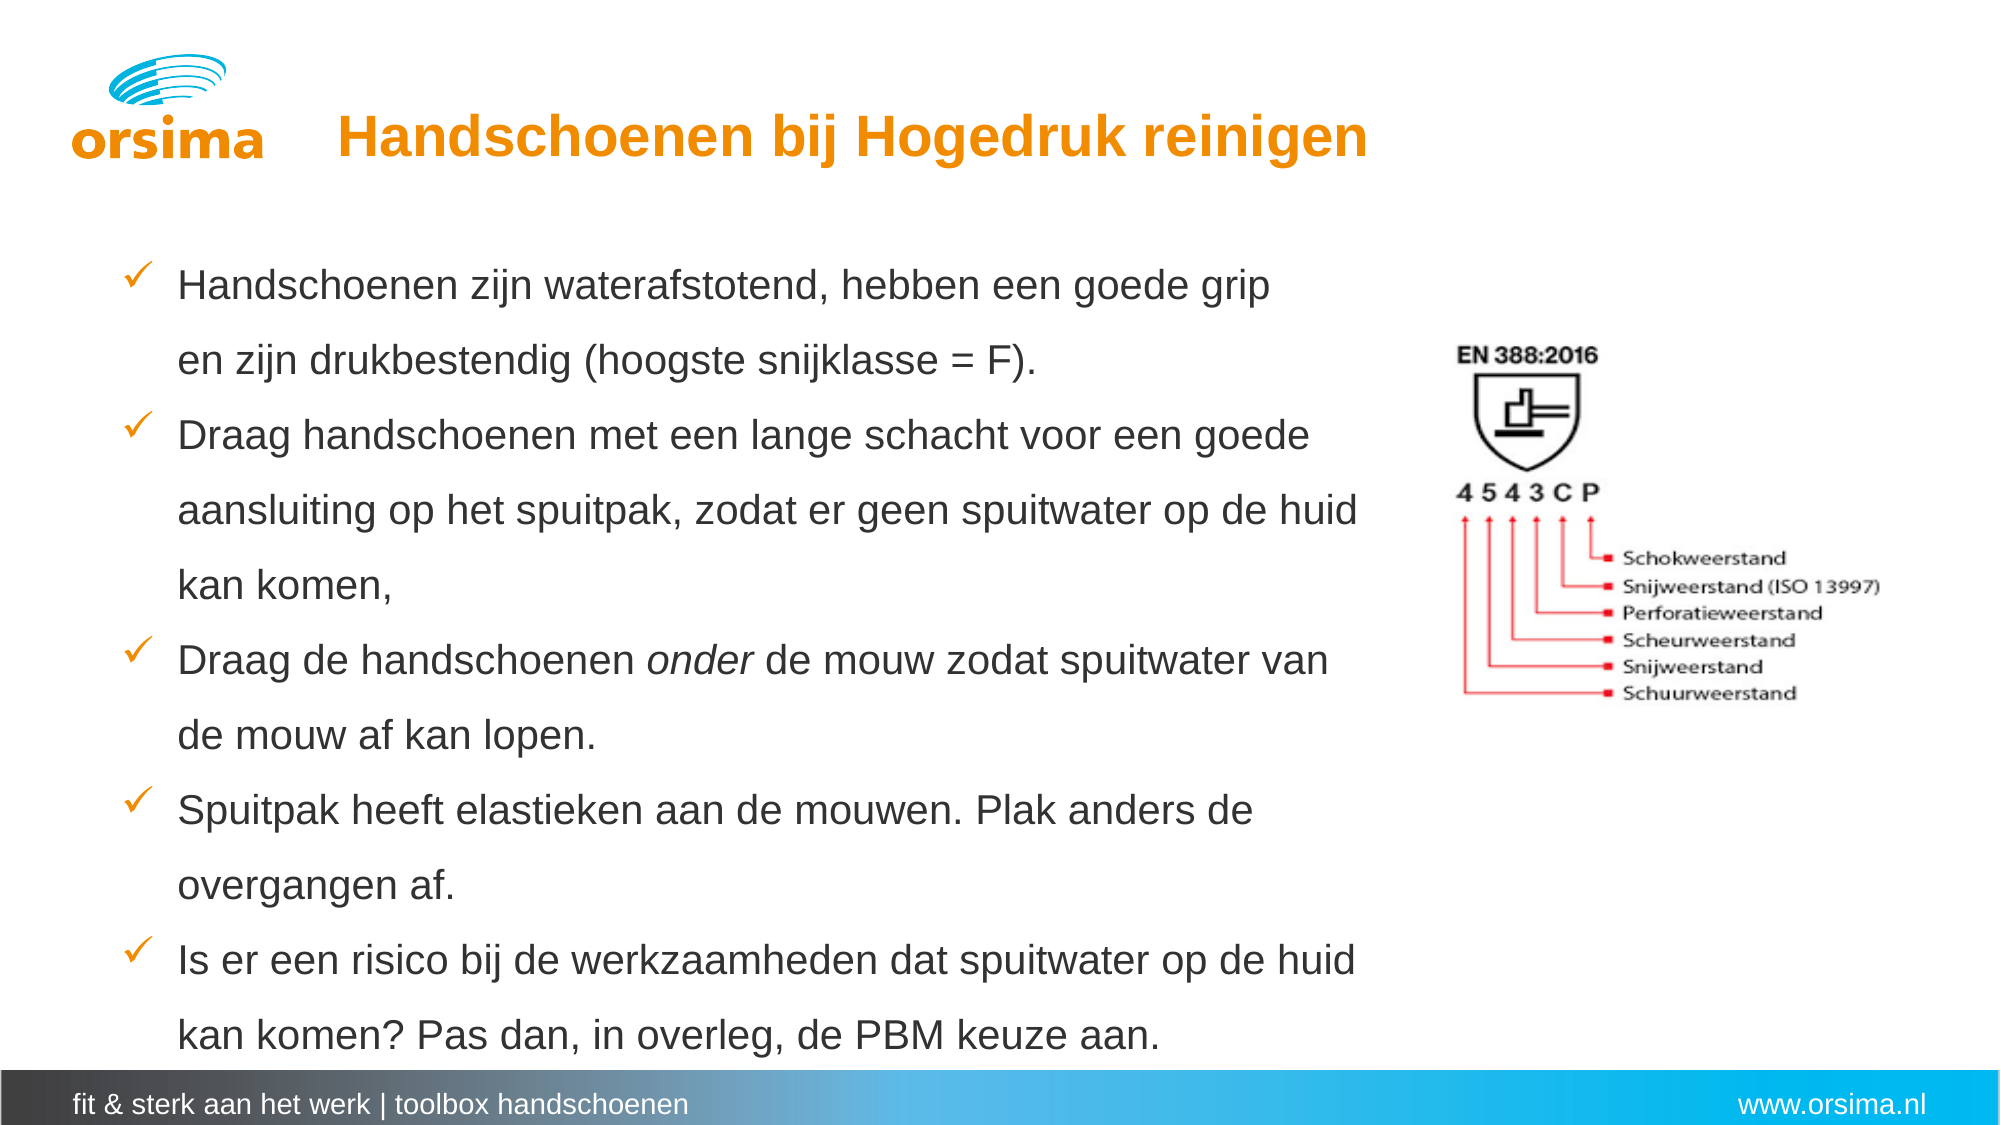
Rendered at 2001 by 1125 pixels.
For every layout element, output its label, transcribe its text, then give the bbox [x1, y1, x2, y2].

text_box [0, 1060, 2000, 1125]
picture [72, 54, 263, 159]
text_box Handschoenen bij Hogedruk reinigen [304, 65, 1602, 205]
picture [1442, 335, 1894, 717]
text_box Handschoenen zijn waterafstotend, hebben een goede grip en zijn drukbestendig (hoogste snijklasse = F). Draag handschoenen met een lange schacht voor een goede aansluiting op het spuitpak, zodat er geen spuitwater op de huid kan komen, Draag de handschoenen onder de mouw zodat spuitwater van de mouw af kan lopen. Spuitpak heeft elastieken aan de mouwen. Plak anders de overgangen af. Is er een risico bij de werkzaamheden dat spuitwater op de huid kan komen? Pas dan, in overleg, de PBM keuze aan. [106, 225, 1381, 1060]
